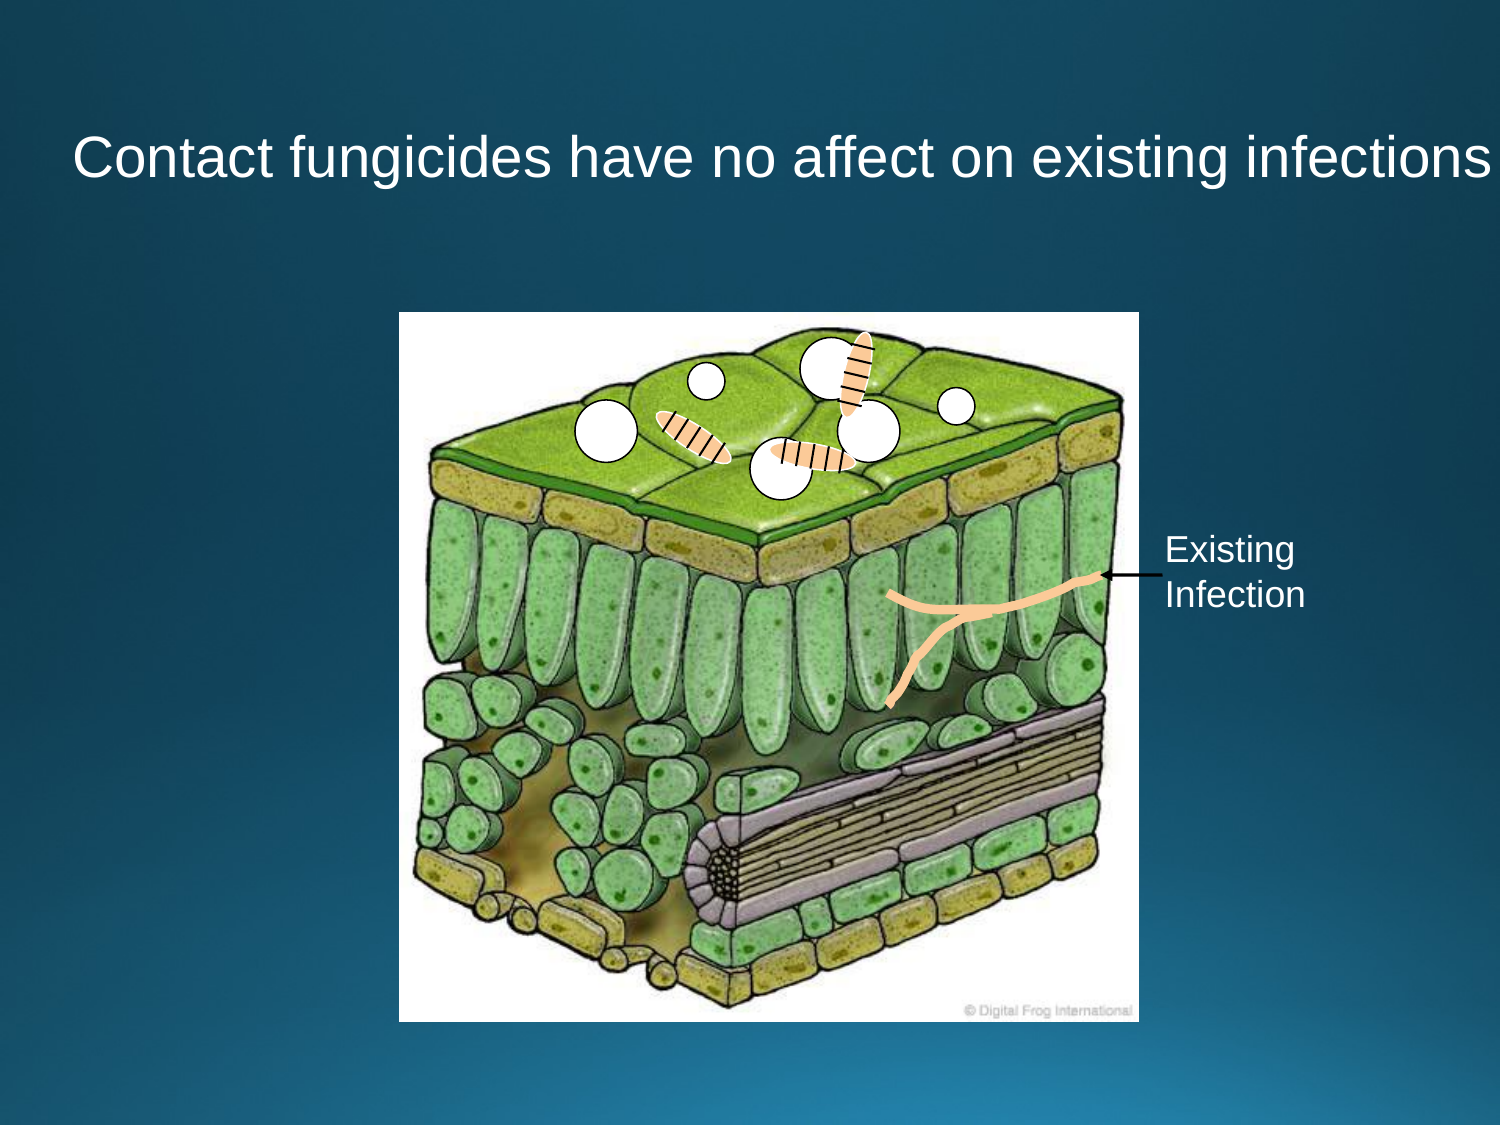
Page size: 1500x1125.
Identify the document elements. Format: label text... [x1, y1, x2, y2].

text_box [799, 412, 825, 500]
picture [0, 0, 1500, 1125]
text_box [843, 331, 869, 419]
text_box Contact fungicides have no affect on existing infections [57, 112, 1500, 197]
text_box Existing Infection [1149, 517, 1322, 623]
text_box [681, 393, 707, 482]
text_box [574, 337, 975, 500]
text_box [887, 574, 1102, 706]
